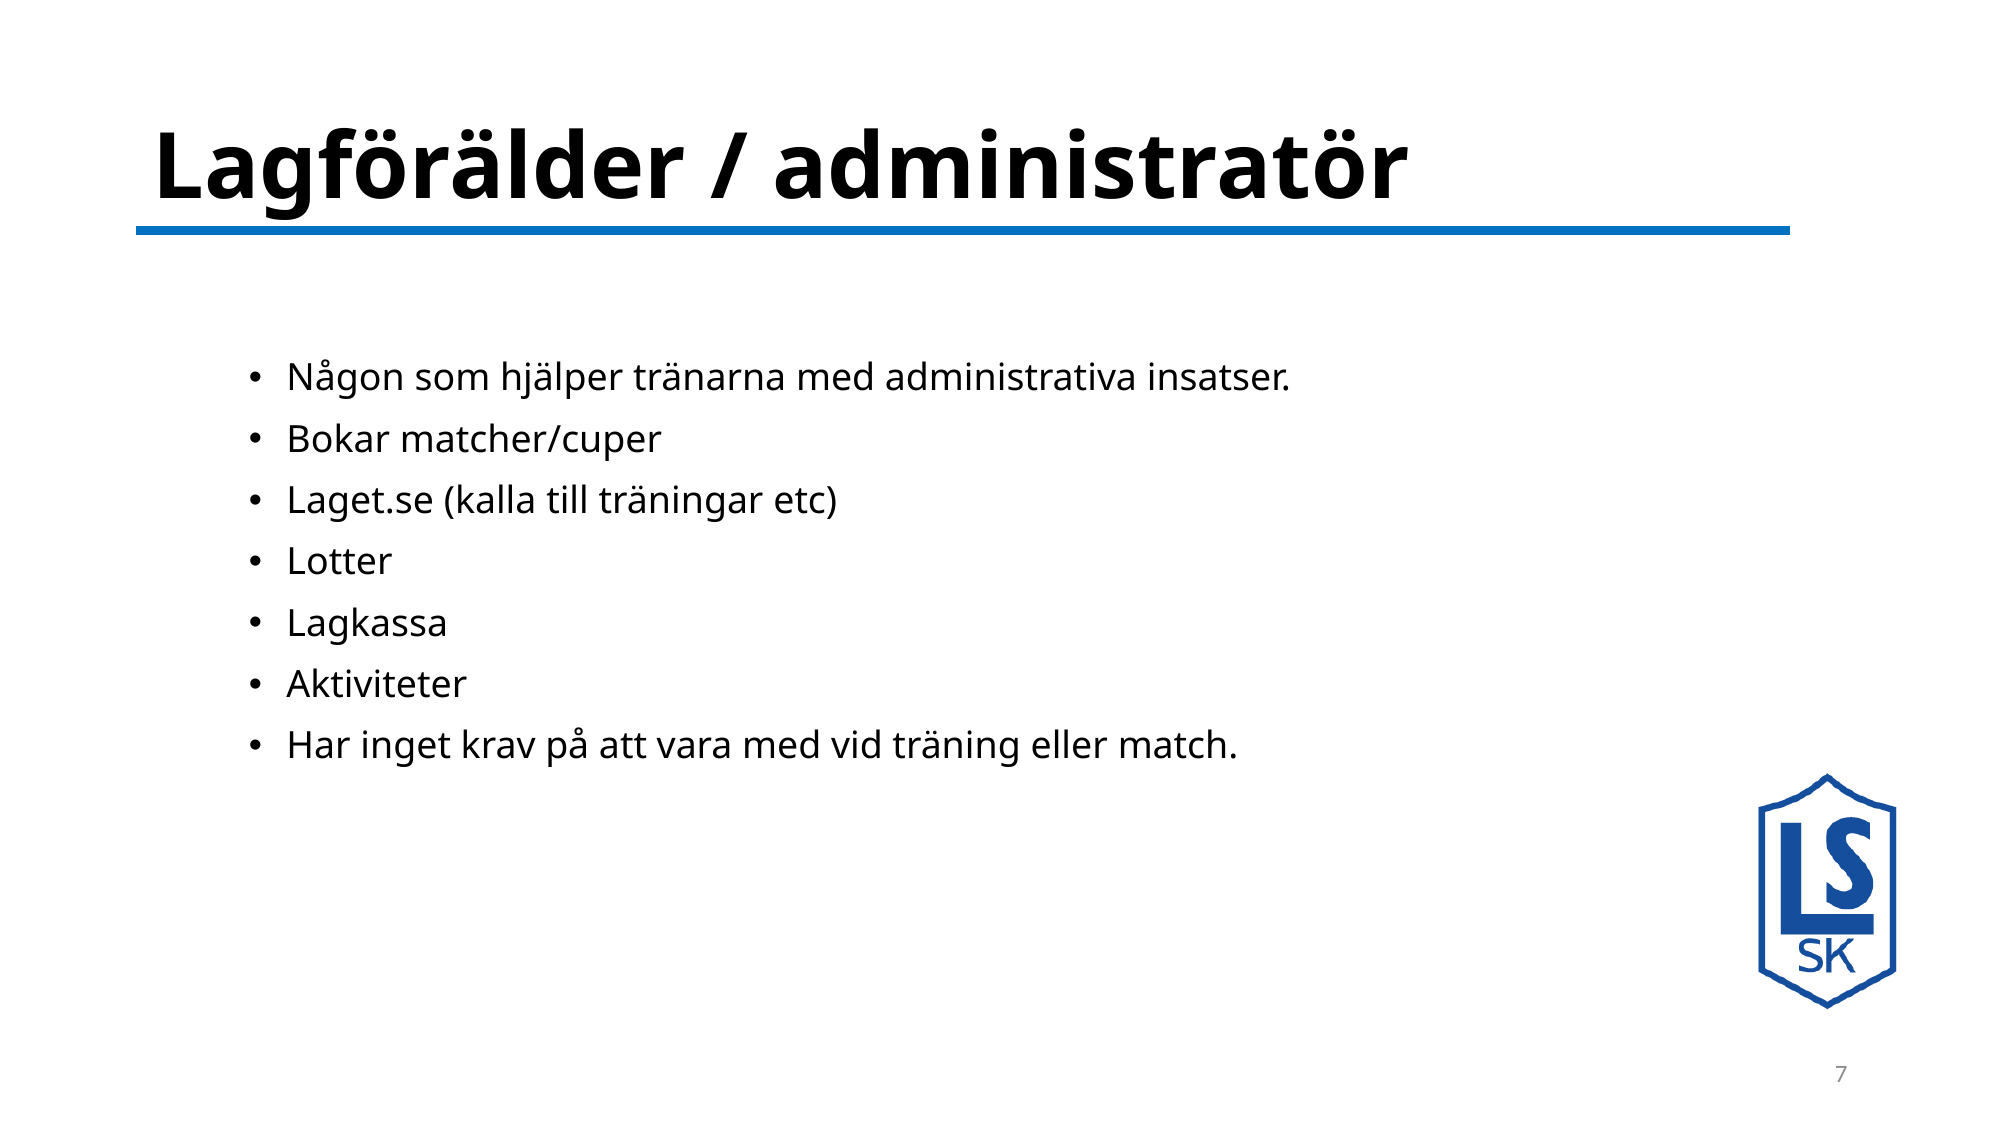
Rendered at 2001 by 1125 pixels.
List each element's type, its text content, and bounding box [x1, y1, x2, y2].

title Lagförälder / administratör [137, 59, 1863, 278]
picture [1711, 755, 1948, 1024]
list Någon som hjälper tränarna med administrativa insatser. Bokar matcher/cuper Laget.se (kalla till träningar etc) Lotter Lagkassa Aktiviteter Har inget krav på att vara med vid träning eller match. [233, 351, 1739, 1017]
slide_number 7 [1412, 1042, 1863, 1103]
text_box [136, 226, 1790, 235]
